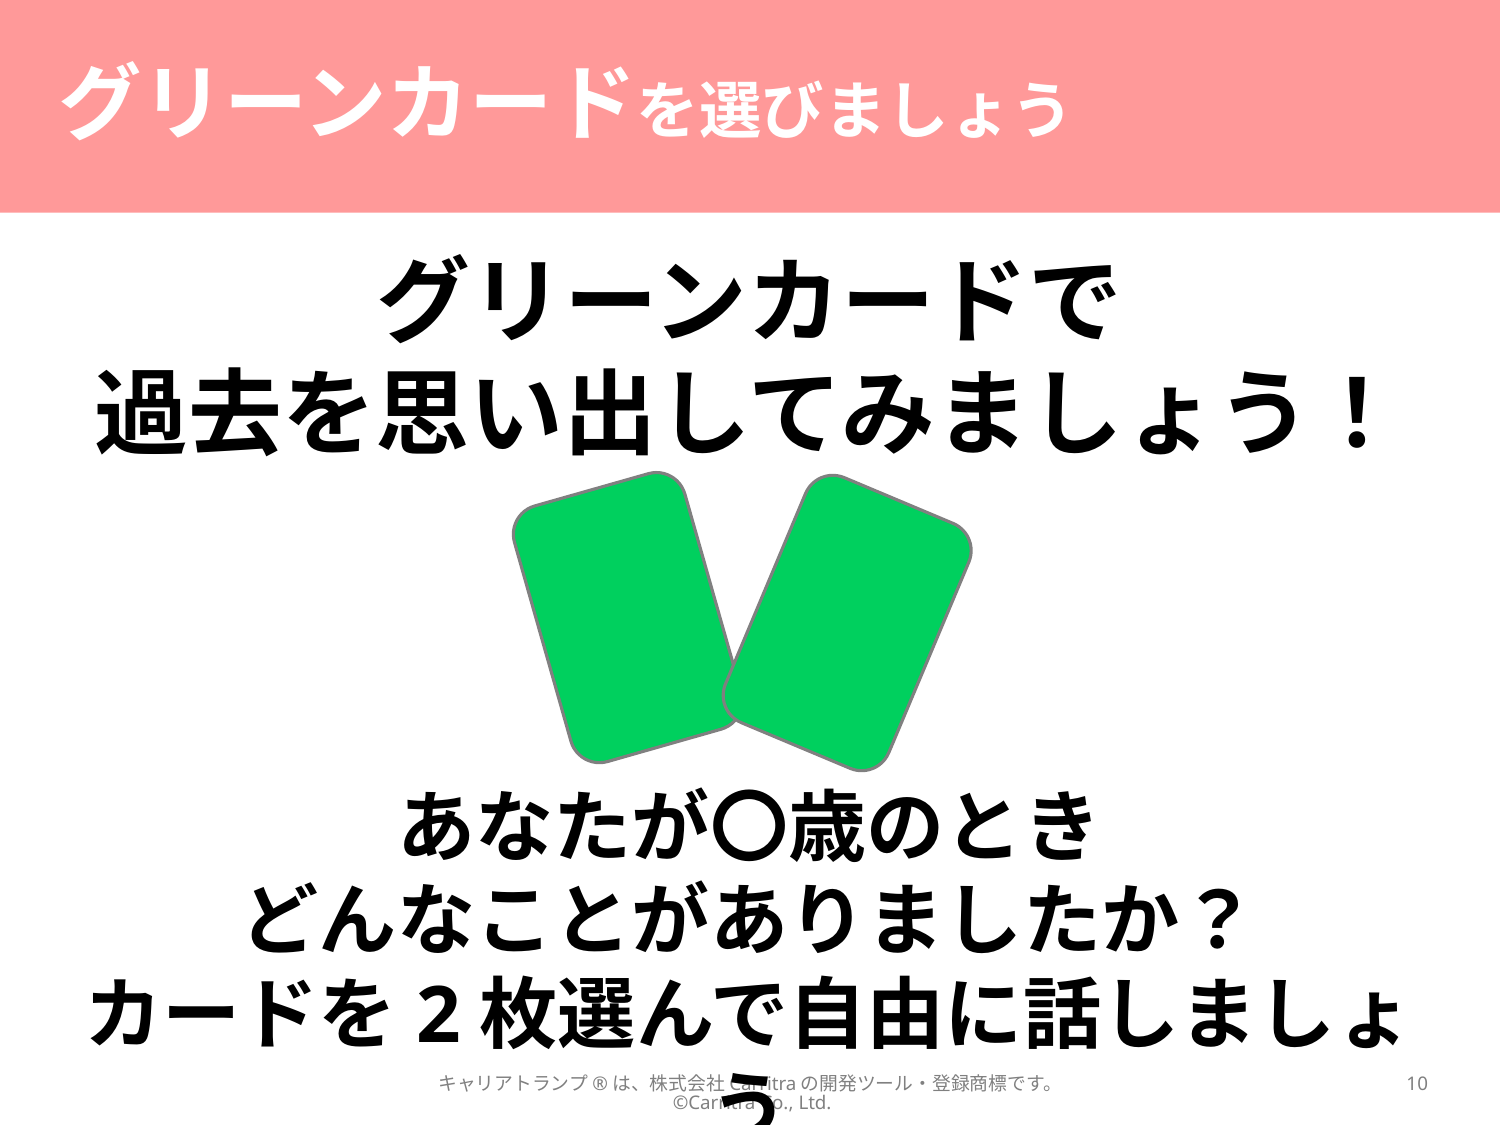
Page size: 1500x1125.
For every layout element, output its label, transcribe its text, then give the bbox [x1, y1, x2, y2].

text_box グリーンカードで 過去を思い出してみましょう！ [43, 234, 1456, 474]
title グリーンカードを選びましょう [43, 36, 1456, 177]
text_box [721, 473, 973, 773]
text_box あなたが〇歳のとき どんなことがありましたか？ カードを2枚選んで自由に話しましょう [43, 769, 1456, 1125]
text_box [511, 470, 736, 765]
